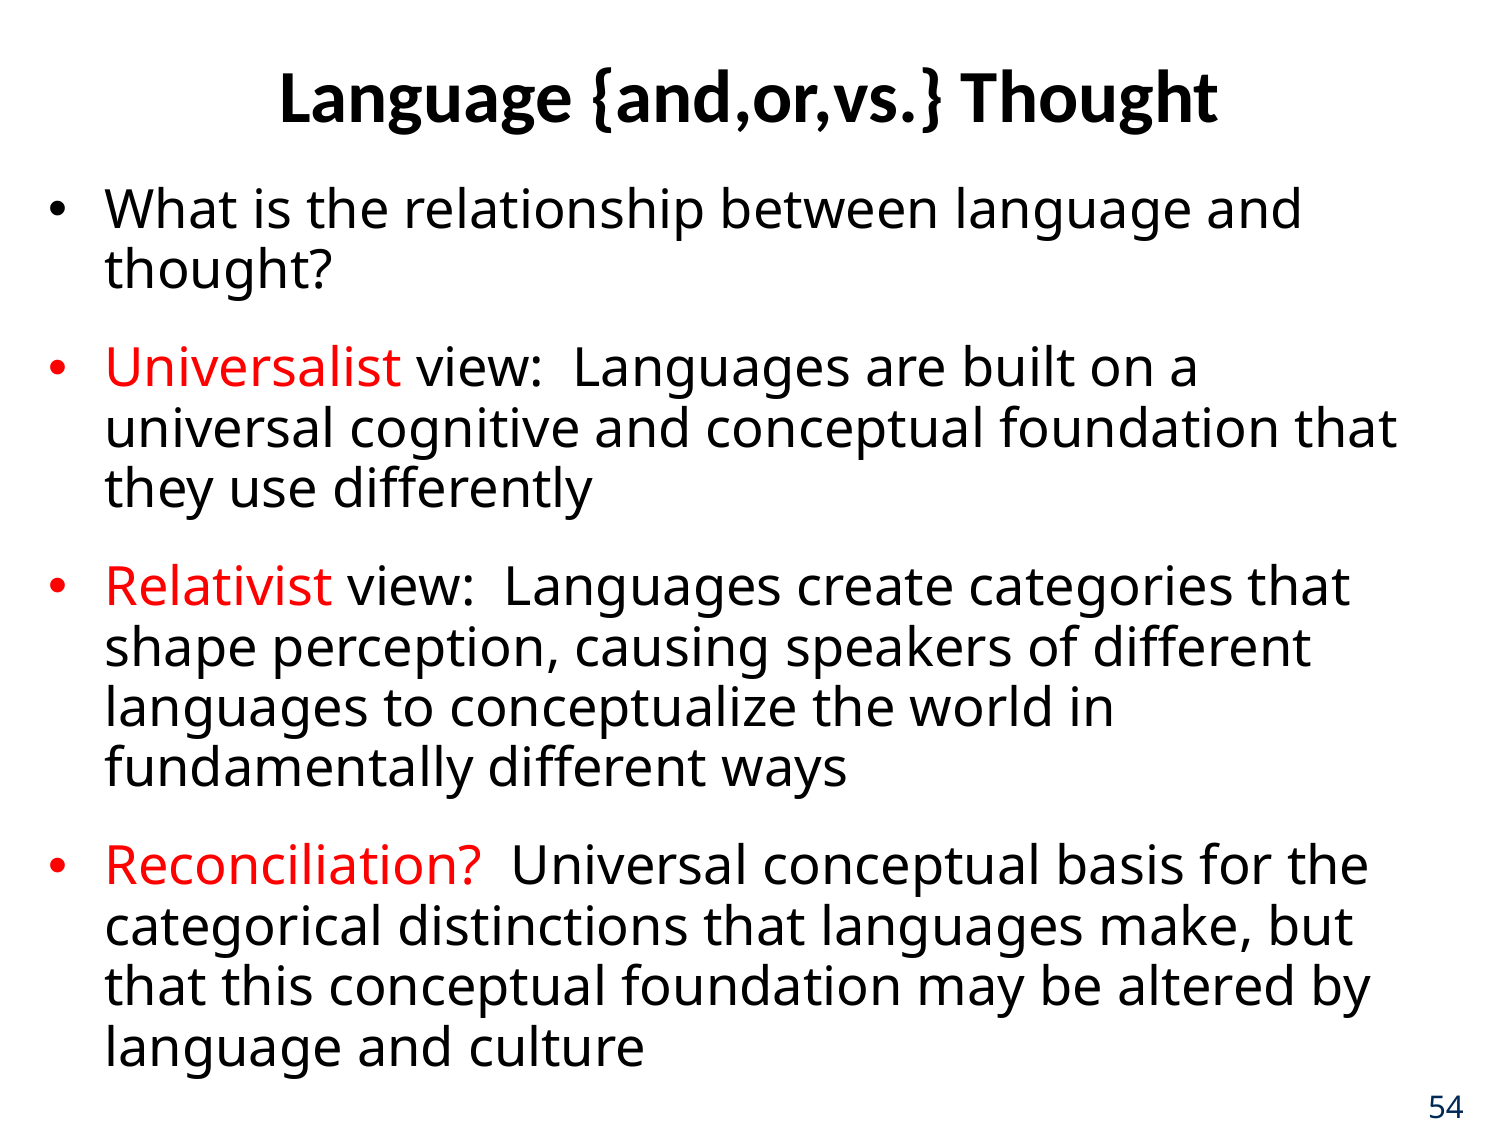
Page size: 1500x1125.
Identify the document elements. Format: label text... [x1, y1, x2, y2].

text_box What is the relationship between language and thought? Universalist view: Languages are built on a universal cognitive and conceptual foundation that they use differently Relativist view: Languages create categories that shape perception, causing speakers of different languages to conceptualize the world in fundamentally different ways Reconciliation? Universal conceptual basis for the categorical distinctions that languages make, but that this conceptual foundation may be altered by language and culture [37, 174, 1413, 1125]
title Language {and,or,vs.} Thought [75, 0, 1425, 196]
text_box 54 [1438, 1081, 1454, 1119]
